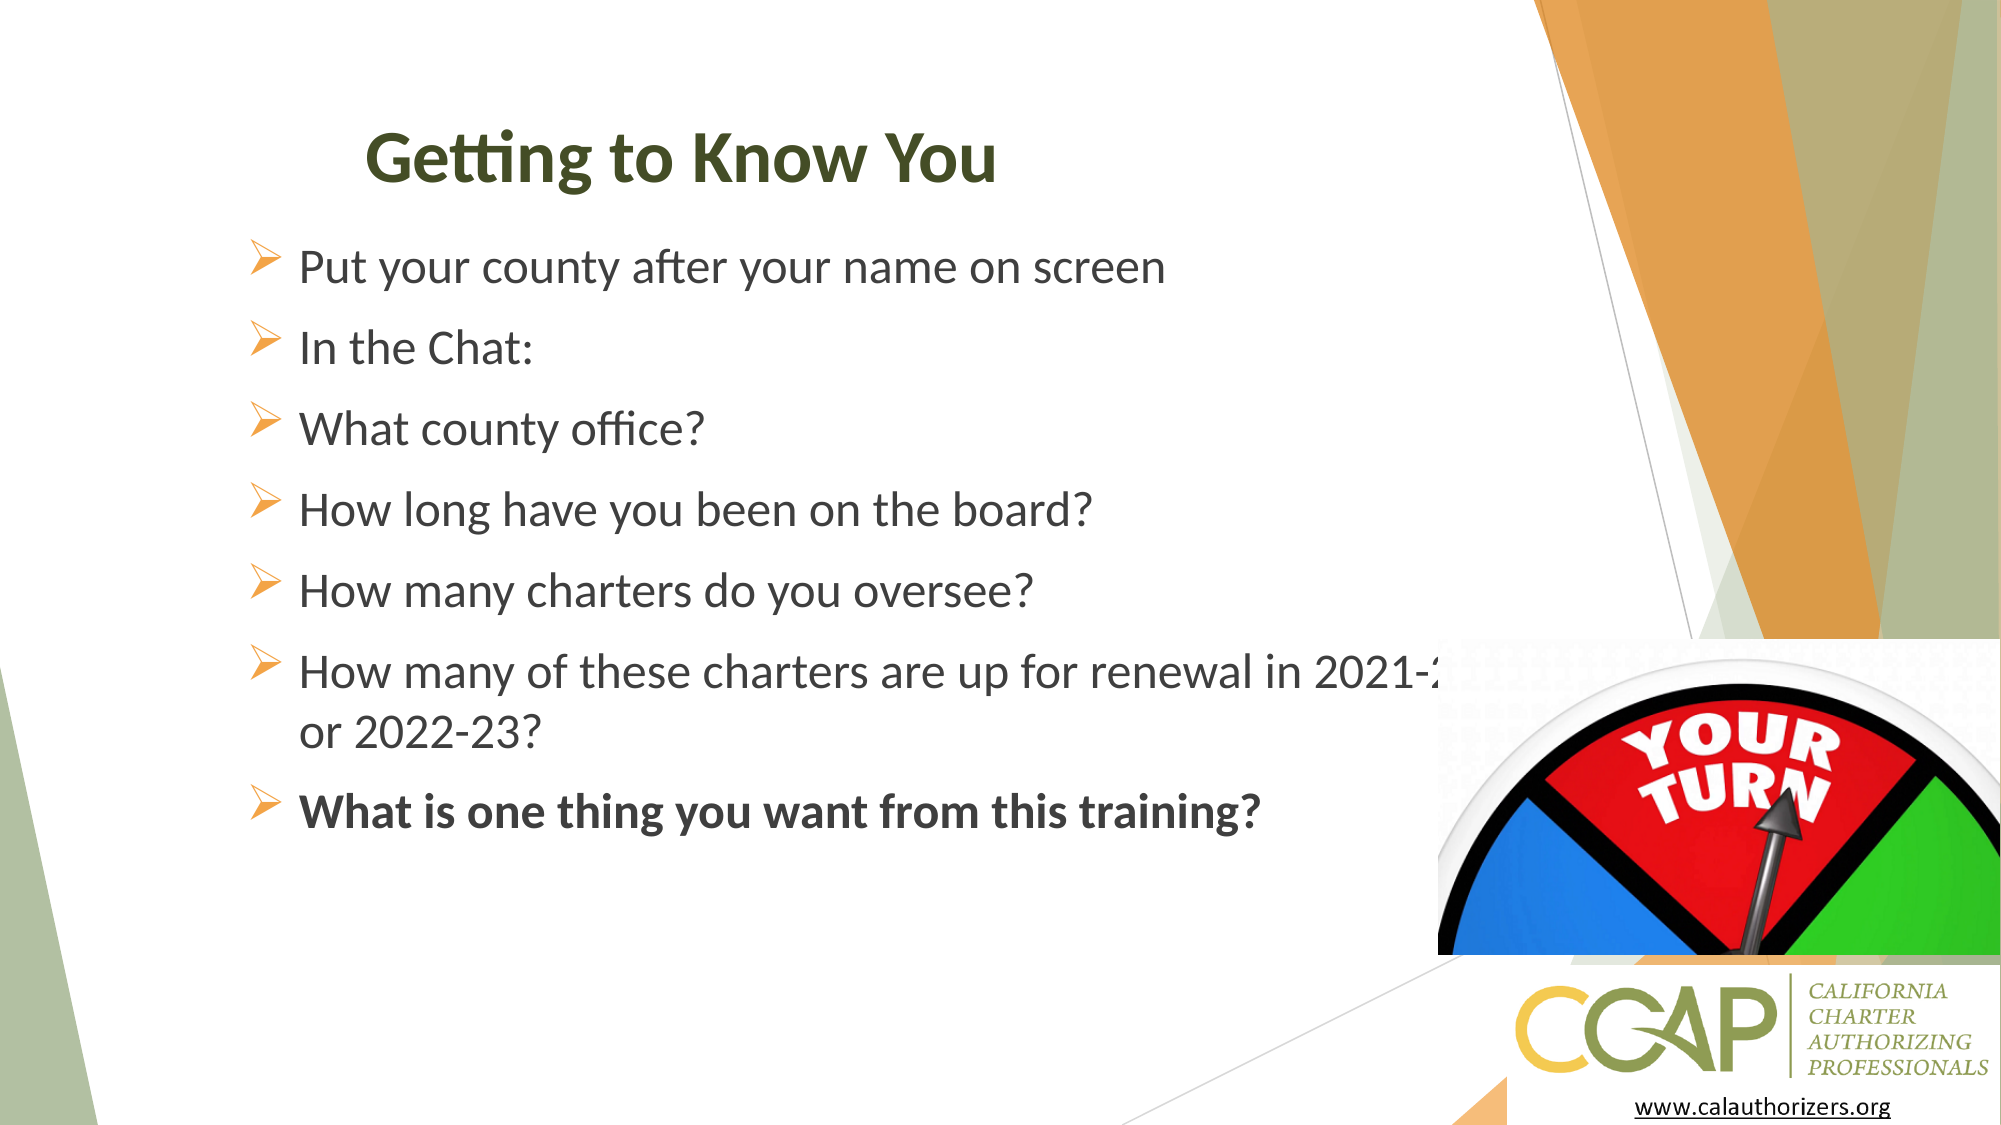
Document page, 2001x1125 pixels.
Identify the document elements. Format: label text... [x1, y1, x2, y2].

list Put your county after your name on screen In the Chat: What county office? How long have you been on the board? How many charters do you oversee? How many of these charters are up for renewal in 2021-22 or 2022-23? What is one thing you want from this training? [208, 226, 1501, 926]
picture [1507, 965, 2000, 1125]
picture [1438, 639, 2000, 956]
title Getting to Know You [350, 99, 1392, 226]
